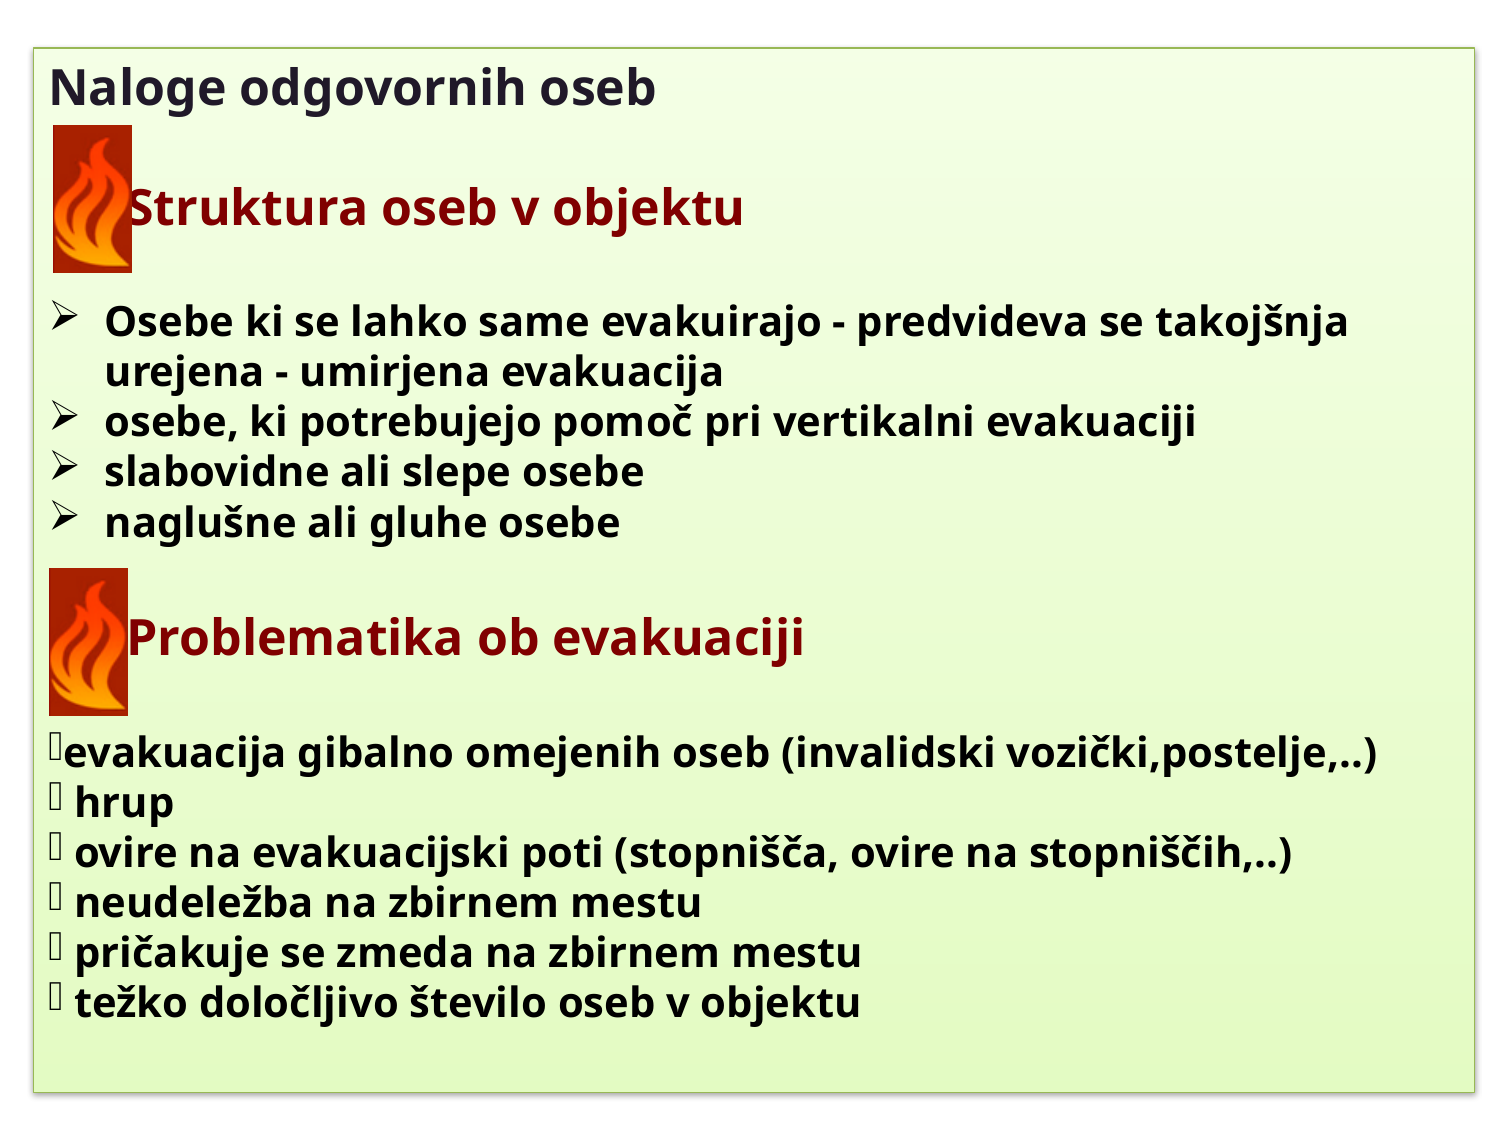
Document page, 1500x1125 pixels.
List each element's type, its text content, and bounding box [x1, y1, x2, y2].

picture [52, 125, 132, 273]
text_box Naloge odgovornih oseb Struktura oseb v objektu Osebe ki se lahko same evakuirajo - predvideva se takojšnja urejena - umirjena evakuacija osebe, ki potrebujejo pomoč pri vertikalni evakuaciji slabovidne ali slepe osebe naglušne ali gluhe osebe Problematika ob evakuaciji evakuacija gibalno omejenih oseb (invalidski vozički,postelje,..) hrup ovire na evakuacijski poti (stopnišča, ovire na stopniščih,..) neudeležba na zbirnem mestu pričakuje se zmeda na zbirnem mestu težko določljivo število oseb v objektu [33, 47, 1475, 1093]
picture [48, 568, 128, 716]
